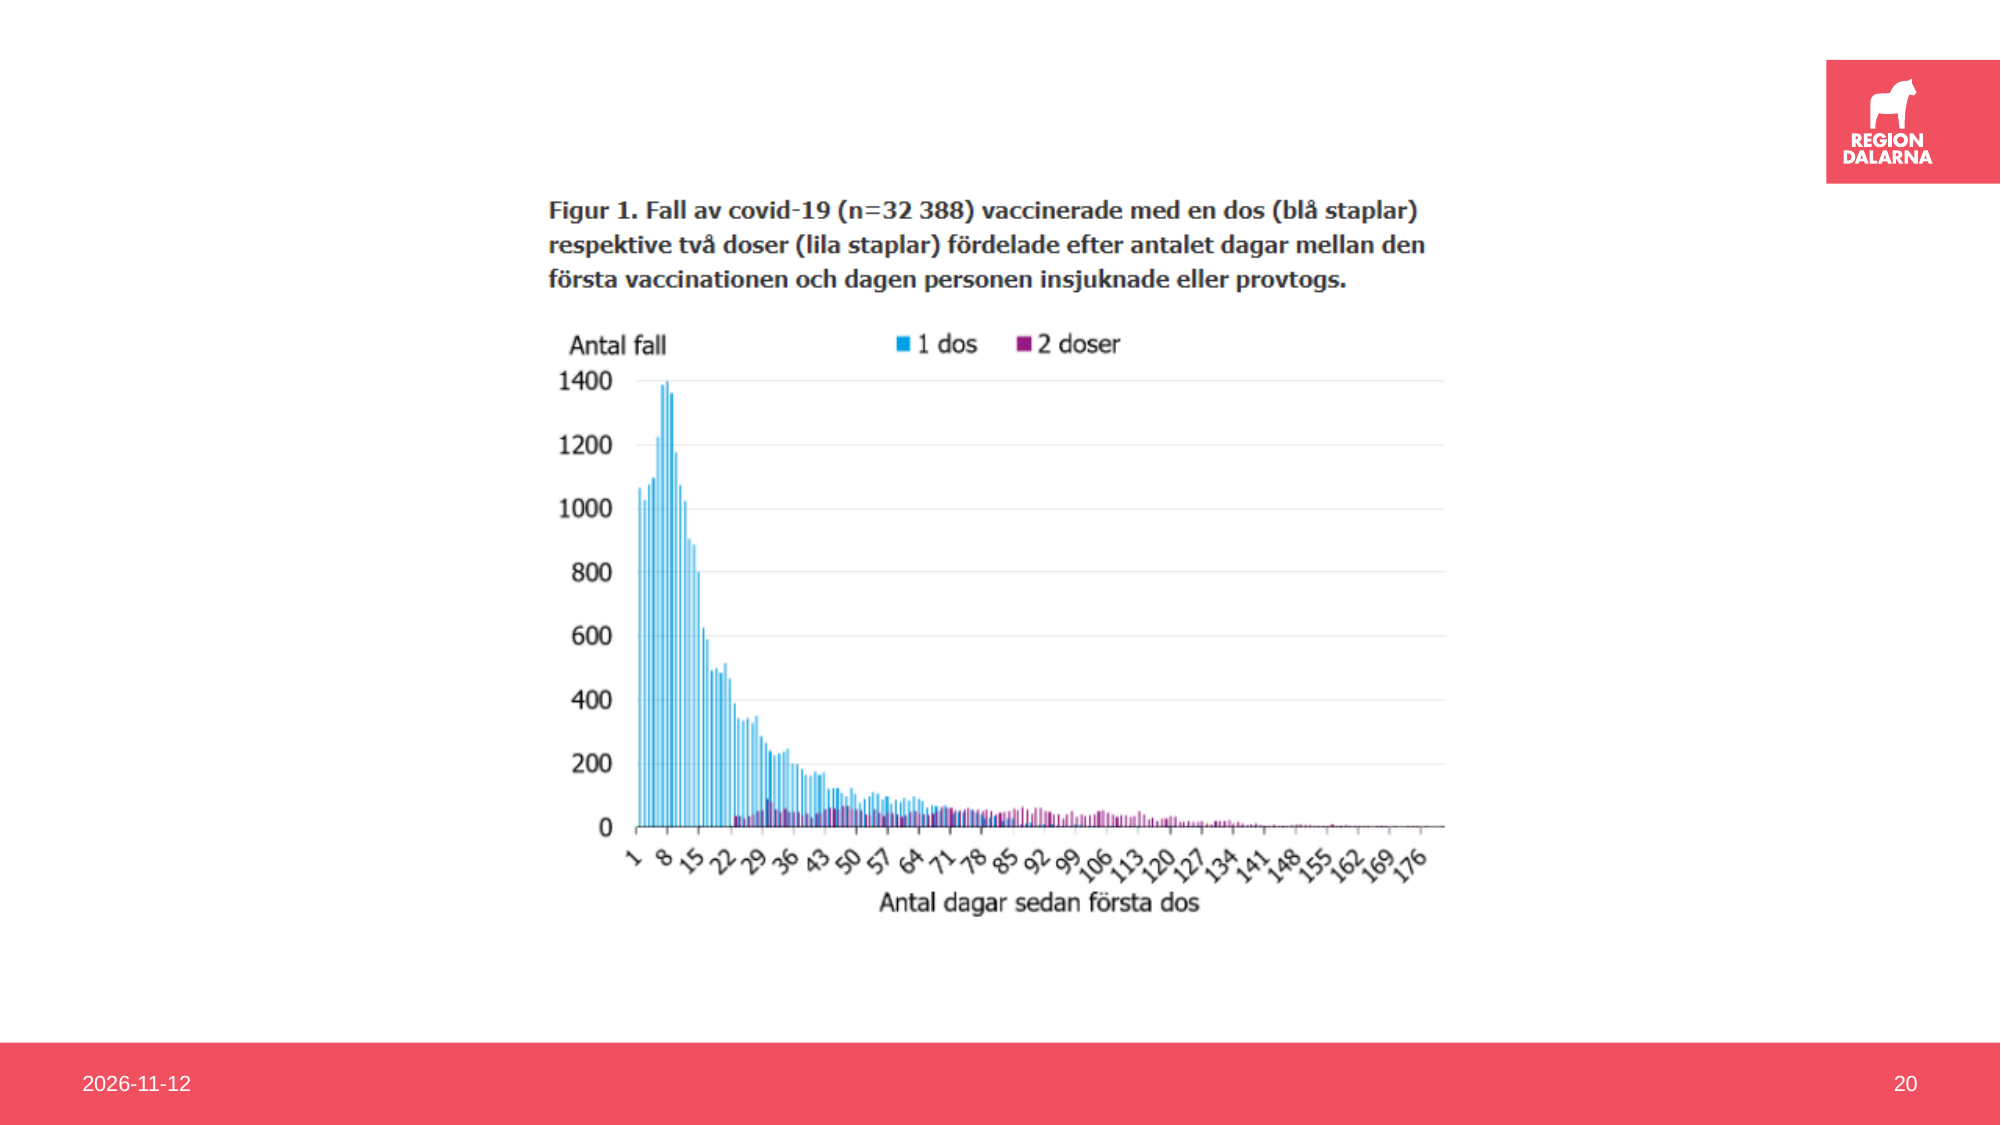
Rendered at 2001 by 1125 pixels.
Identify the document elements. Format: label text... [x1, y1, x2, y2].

footer [587, 1042, 1413, 1124]
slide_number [67, 1042, 518, 1124]
slide_number 20 [1482, 1042, 1933, 1124]
picture [542, 183, 1457, 942]
